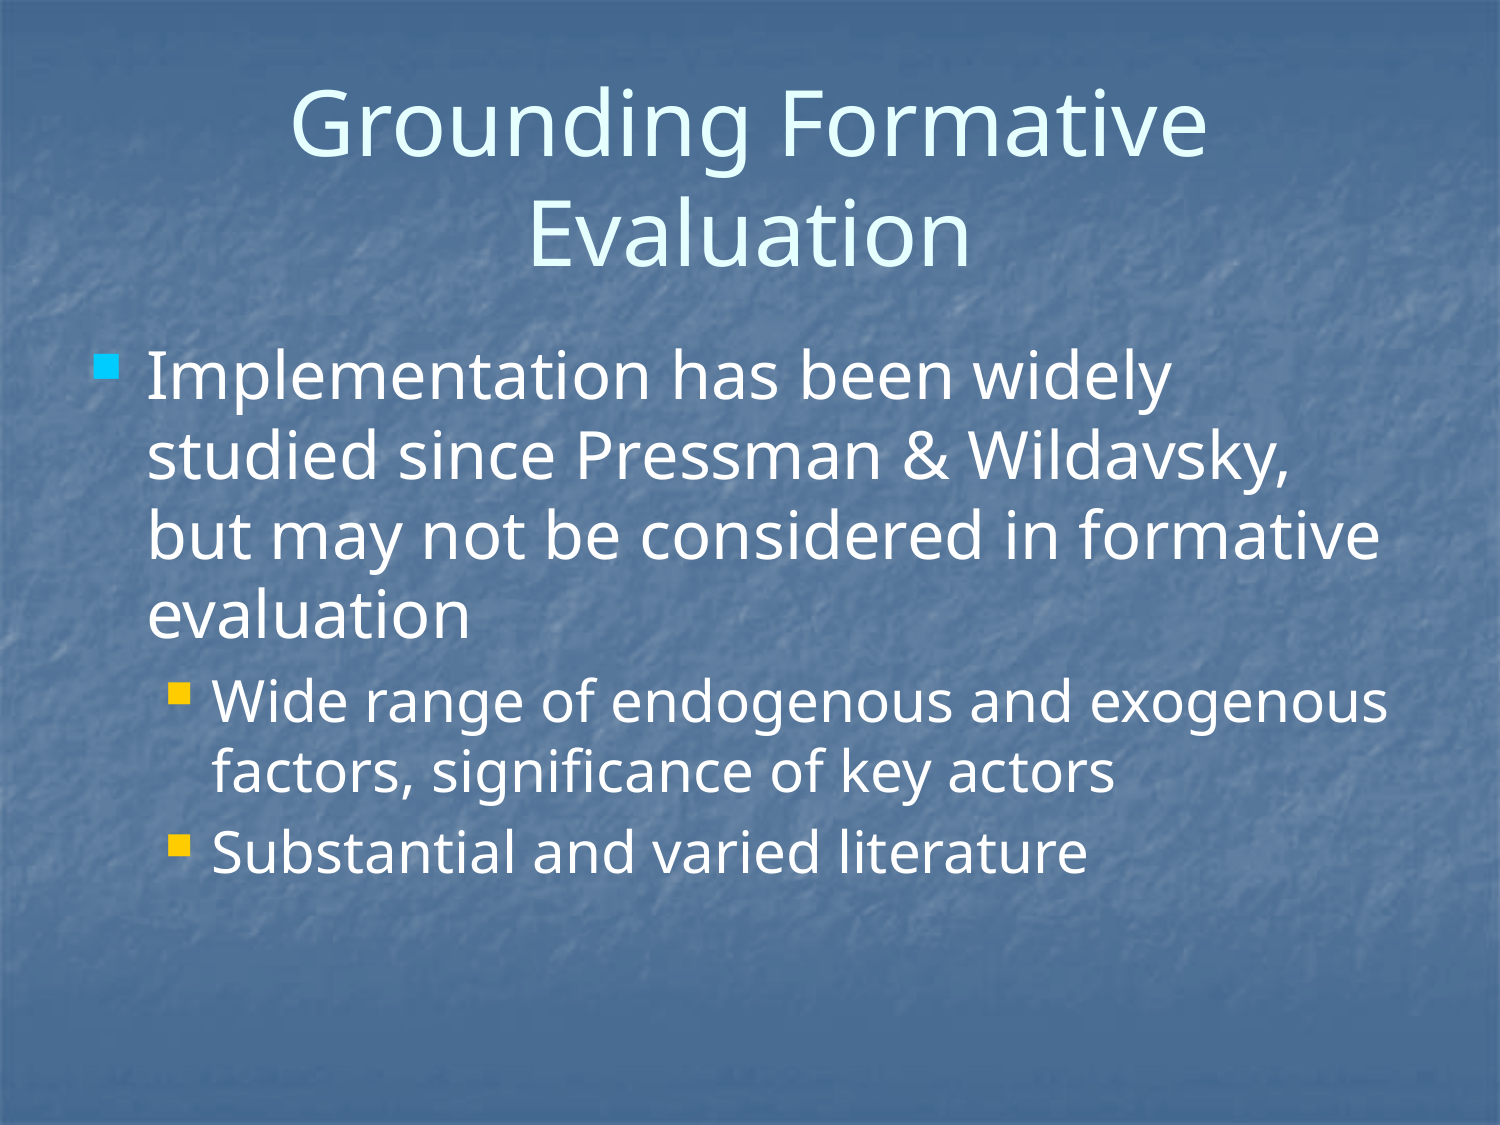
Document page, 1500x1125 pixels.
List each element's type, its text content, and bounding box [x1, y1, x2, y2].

title Grounding Formative Evaluation [74, 62, 1426, 288]
list Implementation has been widely studied since Pressman & Wildavsky, but may not be considered in formative evaluation Wide range of endogenous and exogenous factors, significance of key actors Substantial and varied literature [74, 324, 1426, 1001]
